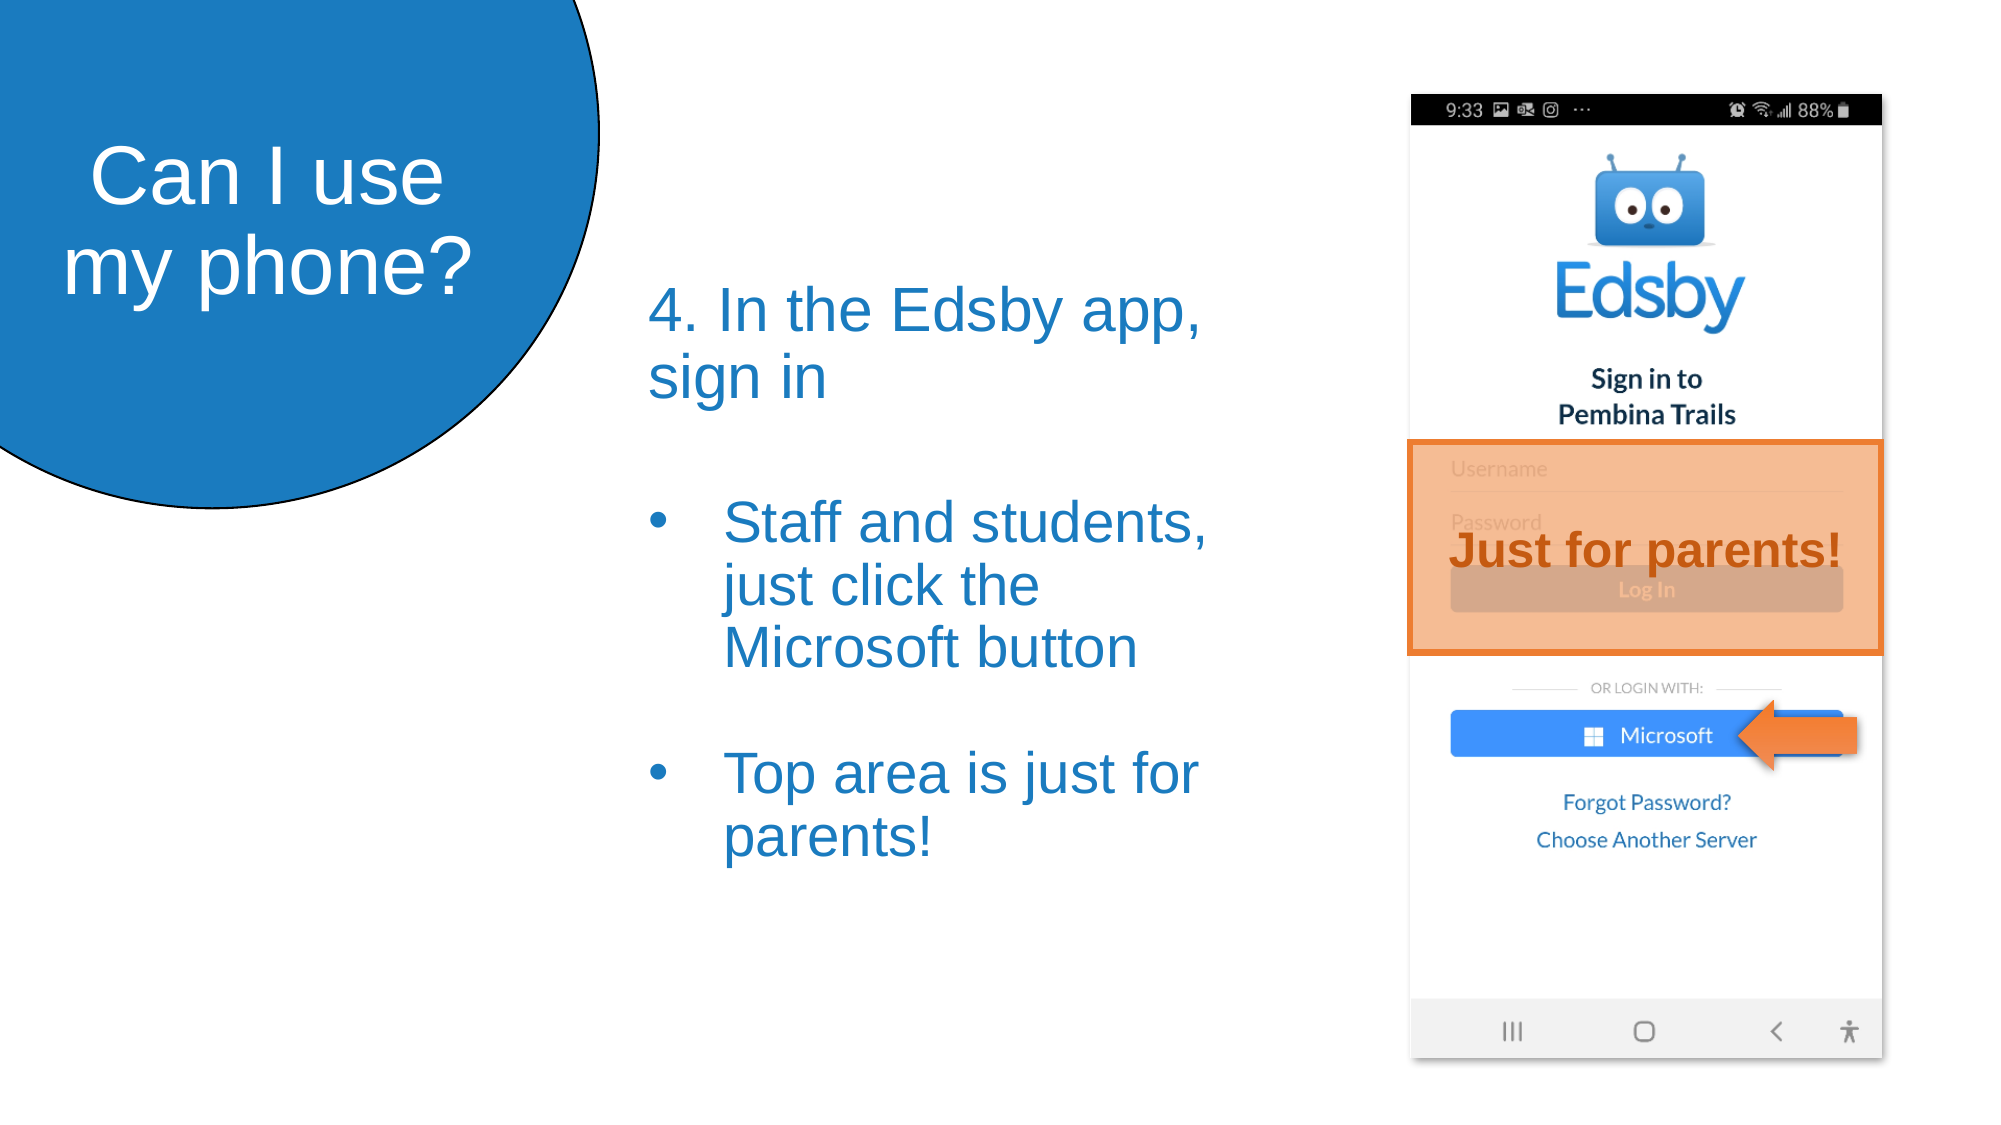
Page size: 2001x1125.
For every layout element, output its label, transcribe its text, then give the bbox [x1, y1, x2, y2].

picture [1410, 94, 1882, 1058]
text_box 4. In the Edsby app, sign in Staff and students, just click the Microsoft button Top area is just for parents! [633, 269, 1304, 913]
text_box [0, 0, 600, 510]
title Can I use my phone? [35, 113, 502, 331]
